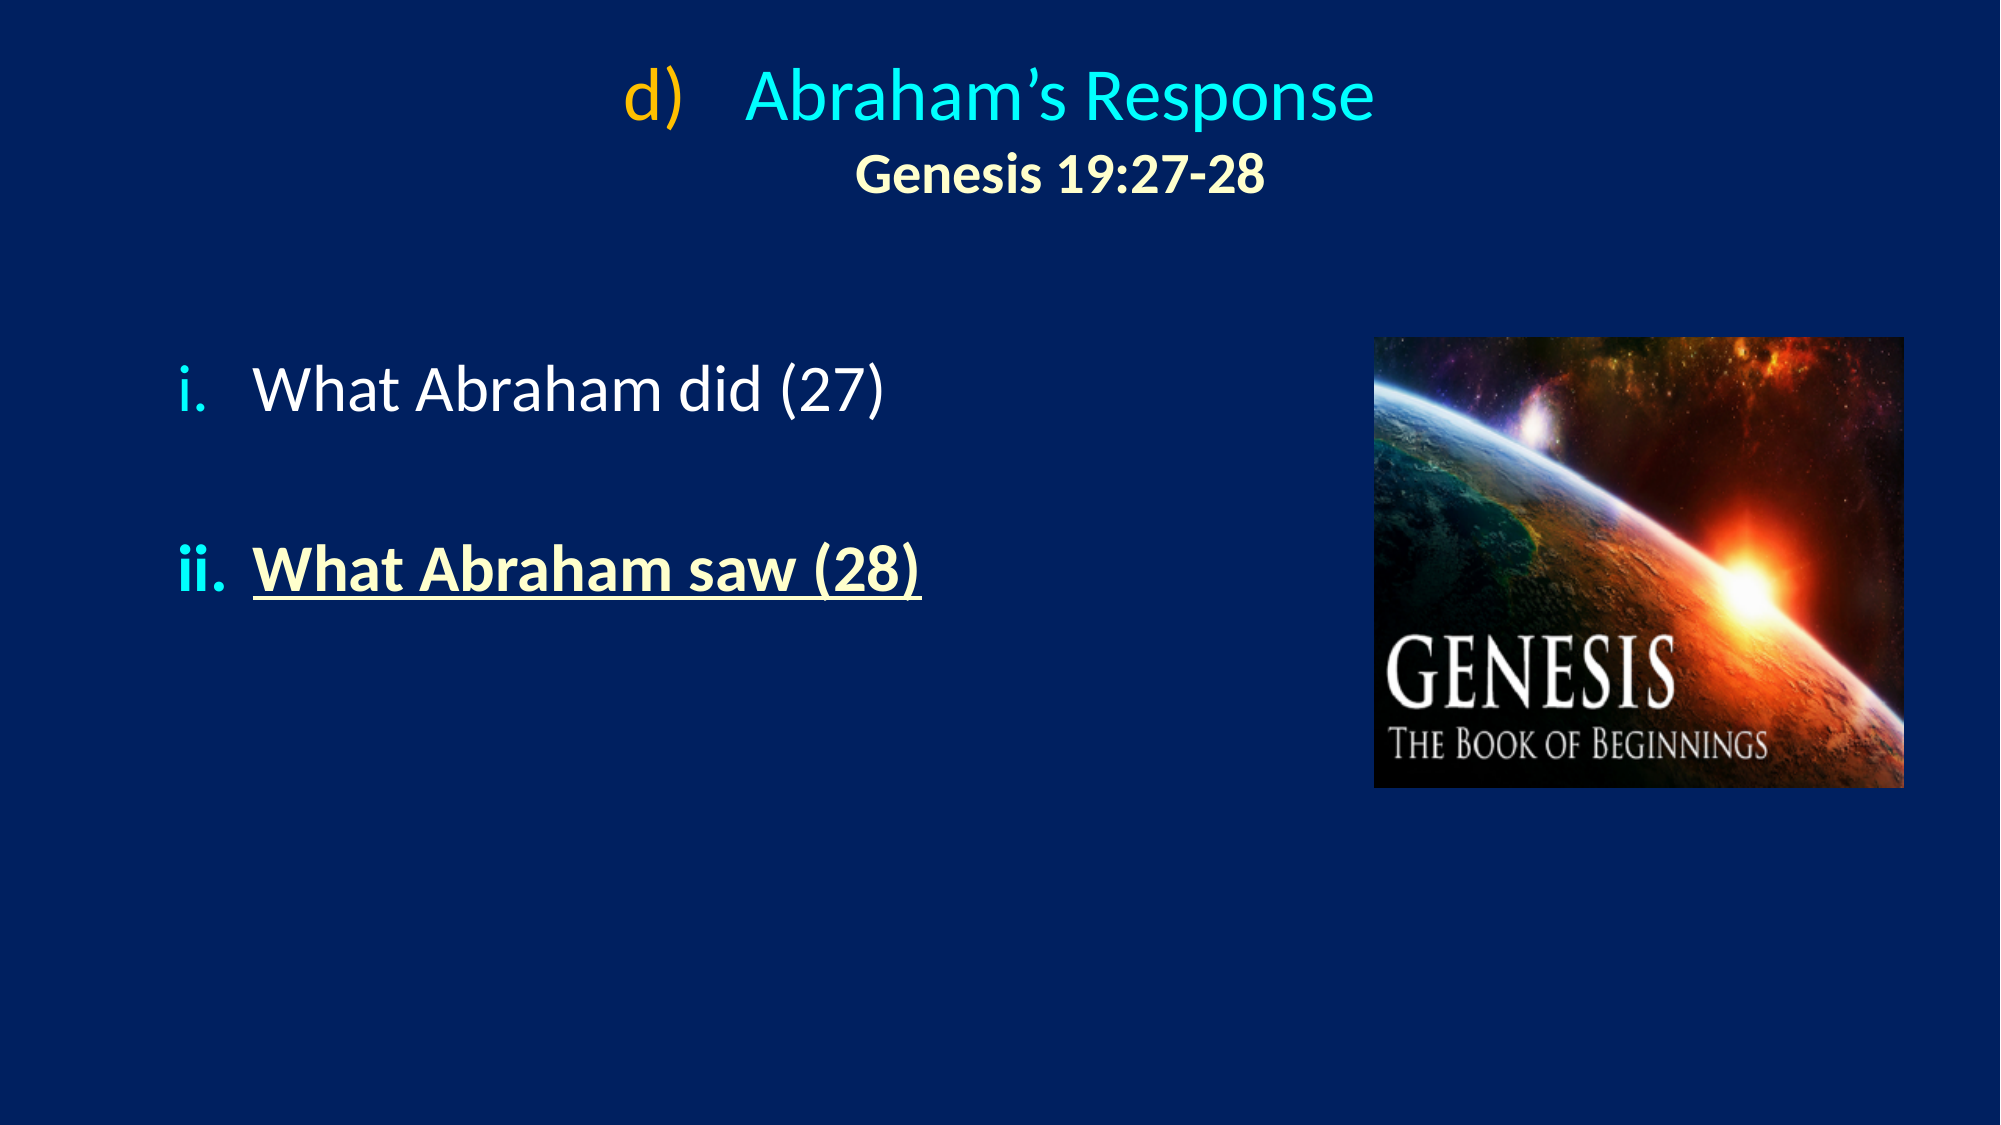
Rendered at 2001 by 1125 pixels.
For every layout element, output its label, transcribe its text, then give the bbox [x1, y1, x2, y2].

title Abraham’s Response Genesis 19:27-28 [535, 50, 1464, 200]
picture [1374, 337, 1905, 788]
list What Abraham did (27) What Abraham saw (28) [162, 337, 1372, 713]
